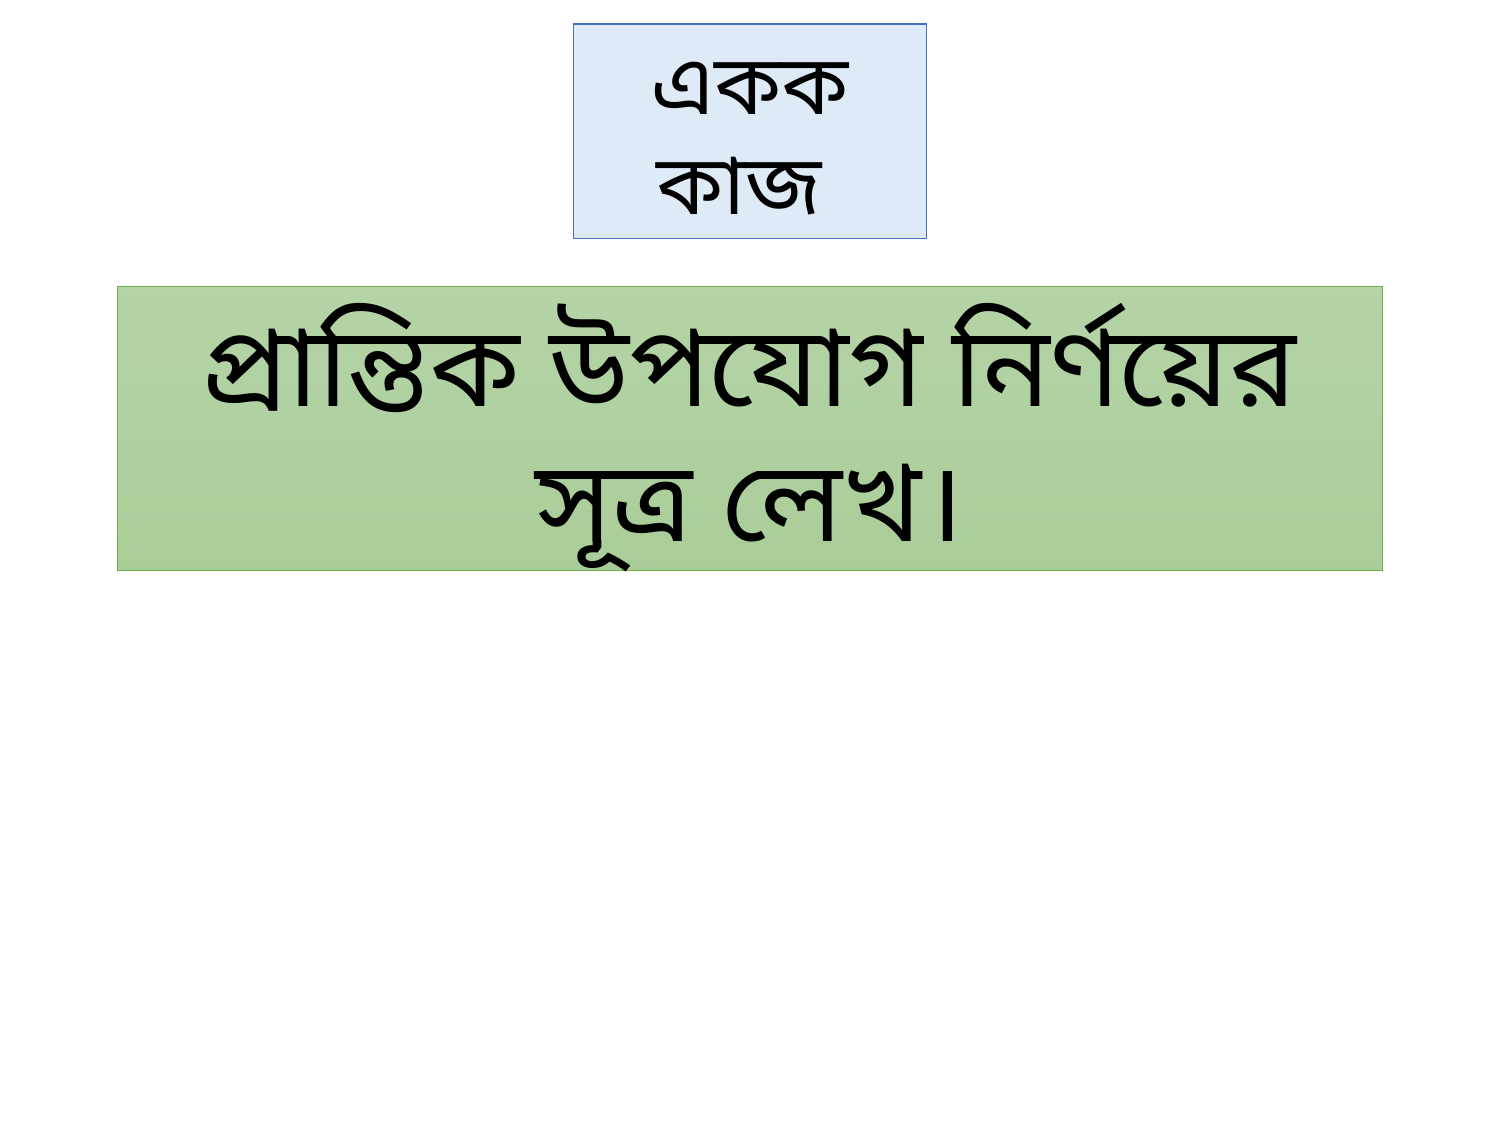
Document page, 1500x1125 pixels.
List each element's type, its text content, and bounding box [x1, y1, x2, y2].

text_box একক কাজ [573, 23, 927, 239]
text_box প্রান্তিক উপযোগ নির্ণয়ের সূত্র লেখ। [117, 286, 1383, 571]
